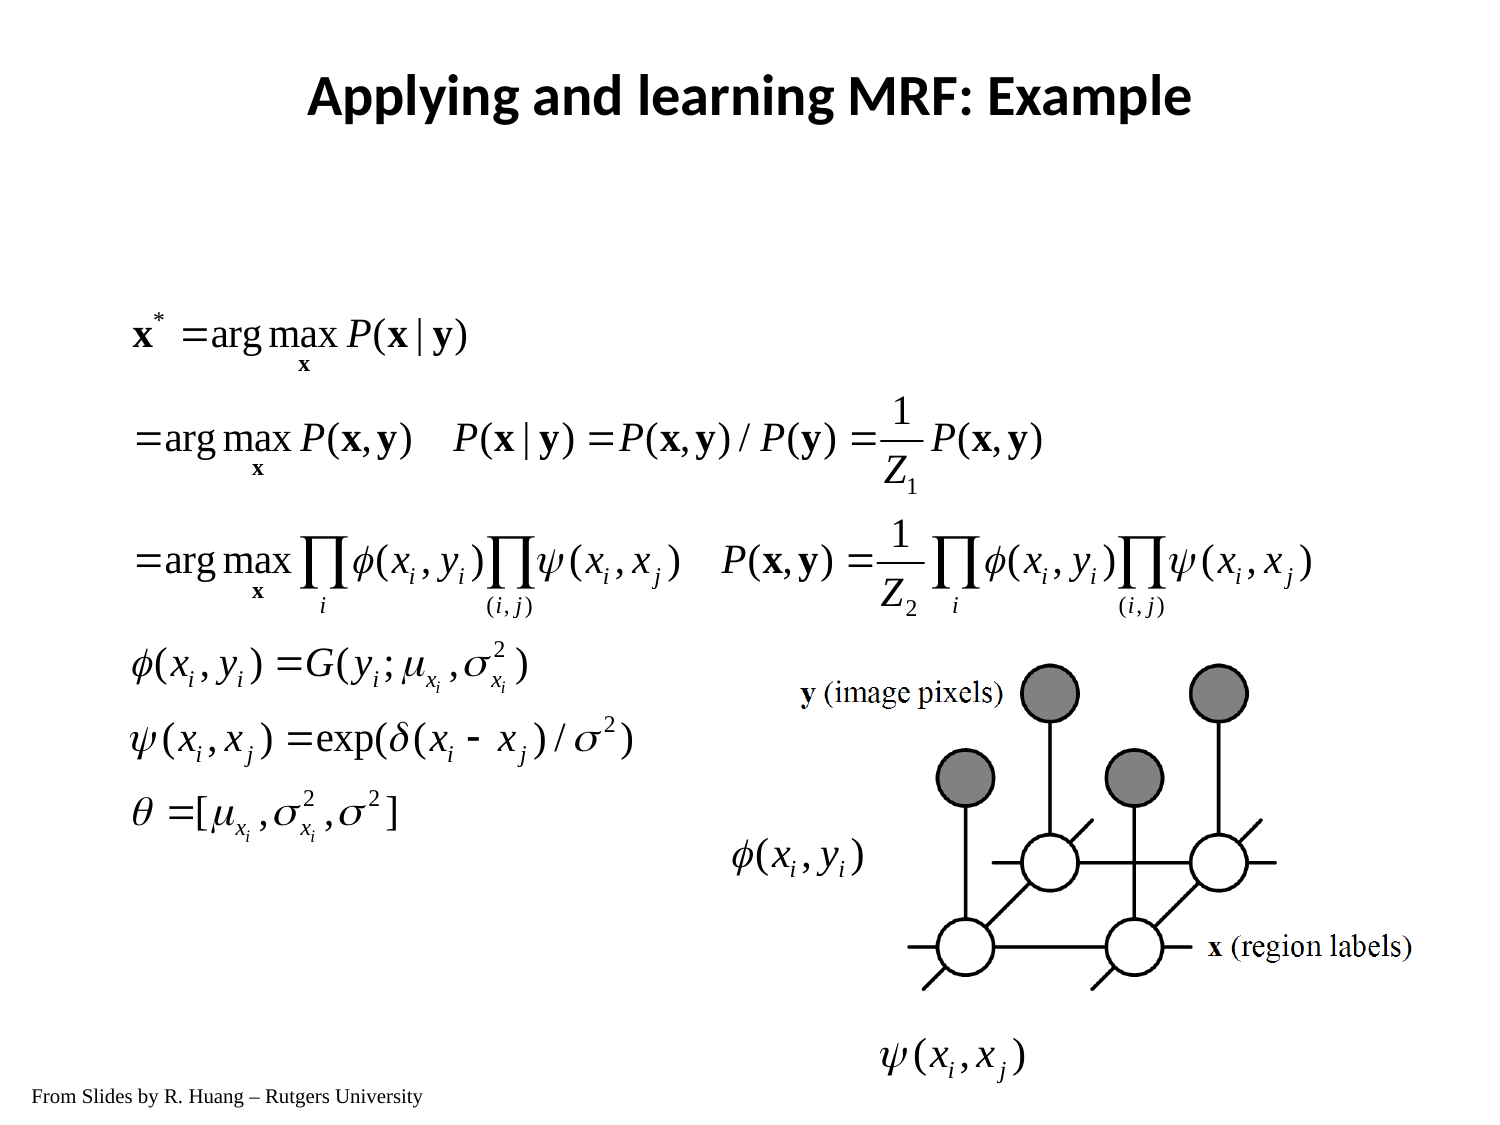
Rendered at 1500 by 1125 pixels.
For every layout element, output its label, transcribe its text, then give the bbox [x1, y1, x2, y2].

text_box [724, 662, 1412, 1093]
text_box From Slides by R. Huang – Rutgers University [16, 1074, 439, 1115]
text_box Applying and learning MRF: Example [74, 39, 1425, 145]
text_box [124, 299, 1322, 853]
